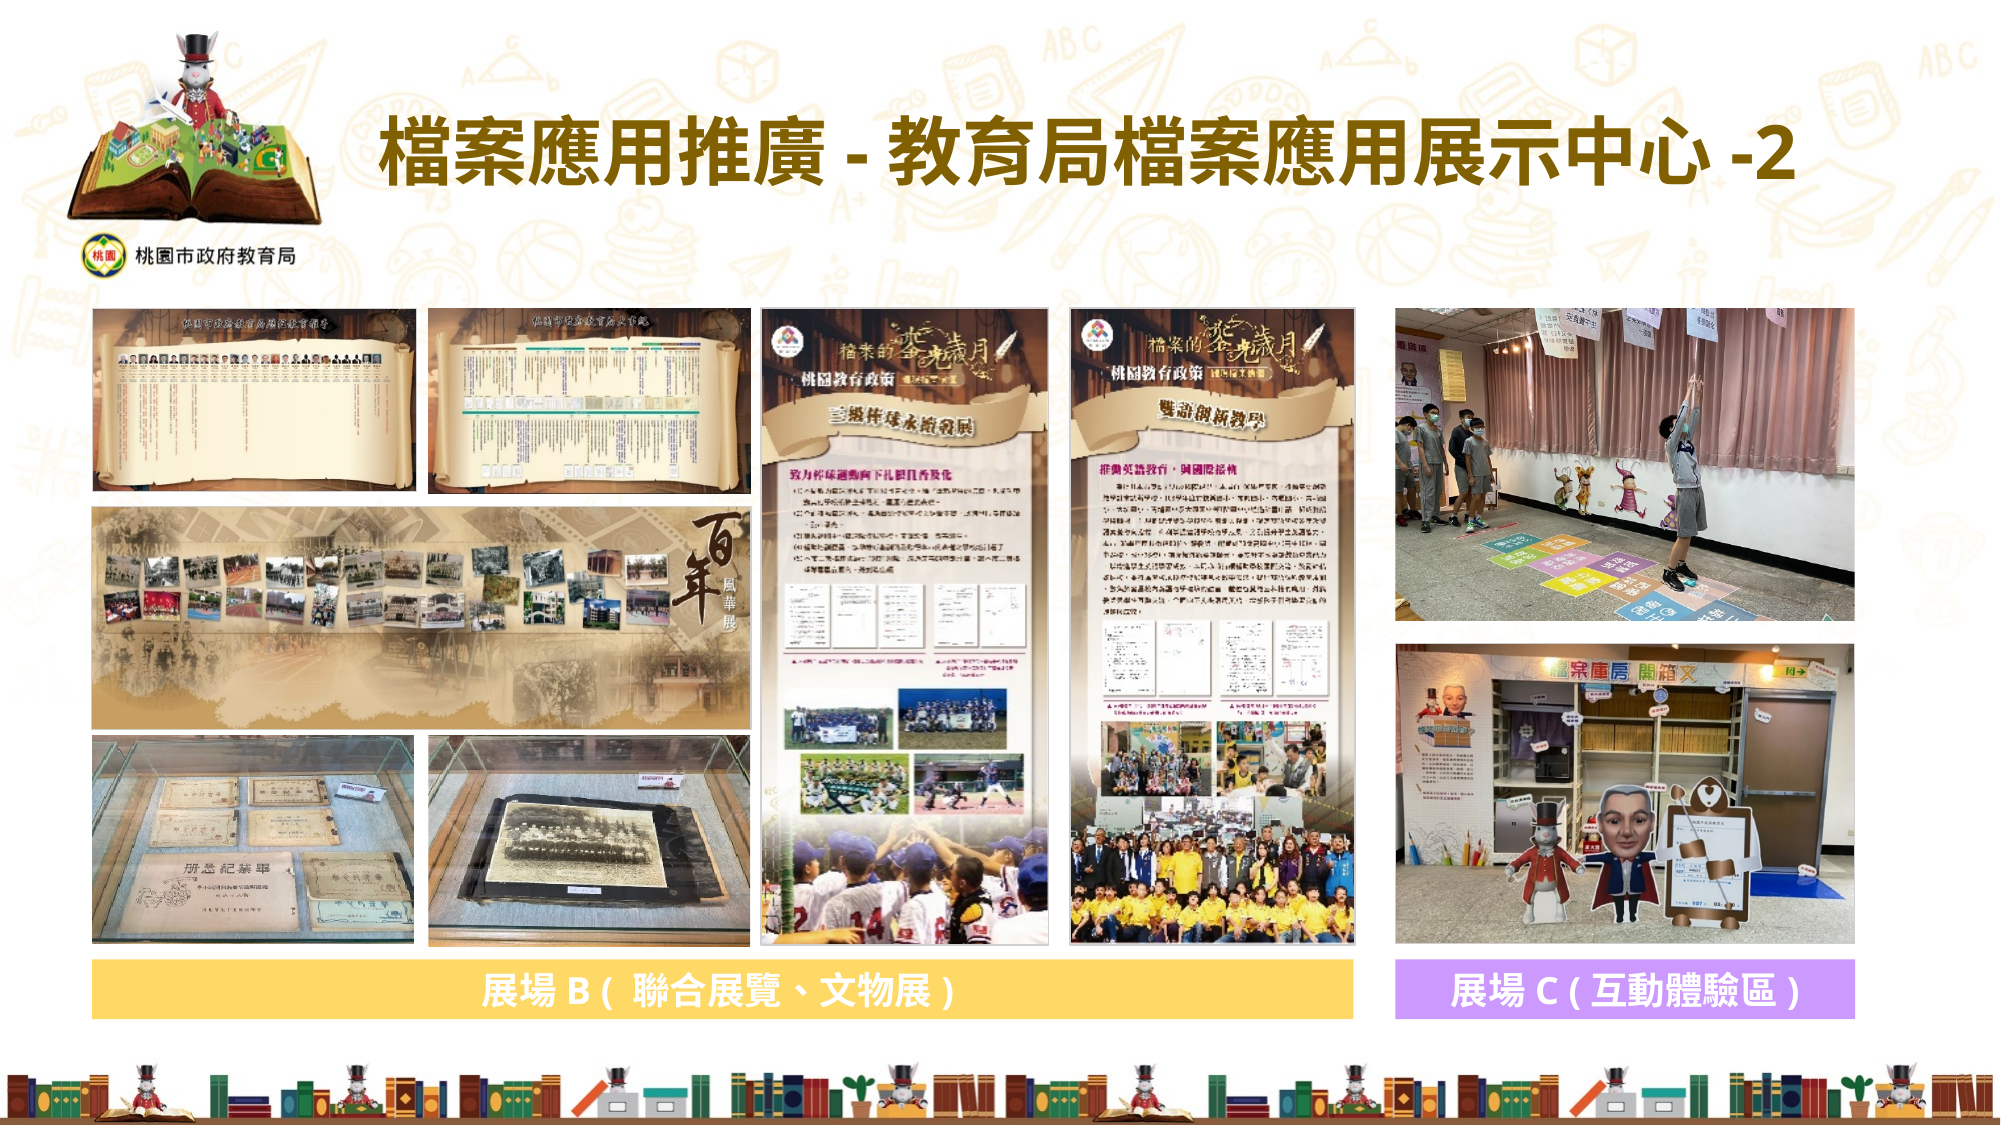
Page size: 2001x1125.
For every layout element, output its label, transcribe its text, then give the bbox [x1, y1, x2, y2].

text_box 檔案應用推廣-教育局檔案應用展示中心-2 [362, 107, 1820, 226]
picture [0, 0, 2001, 1125]
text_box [92, 308, 1355, 1021]
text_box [1395, 308, 1856, 1021]
